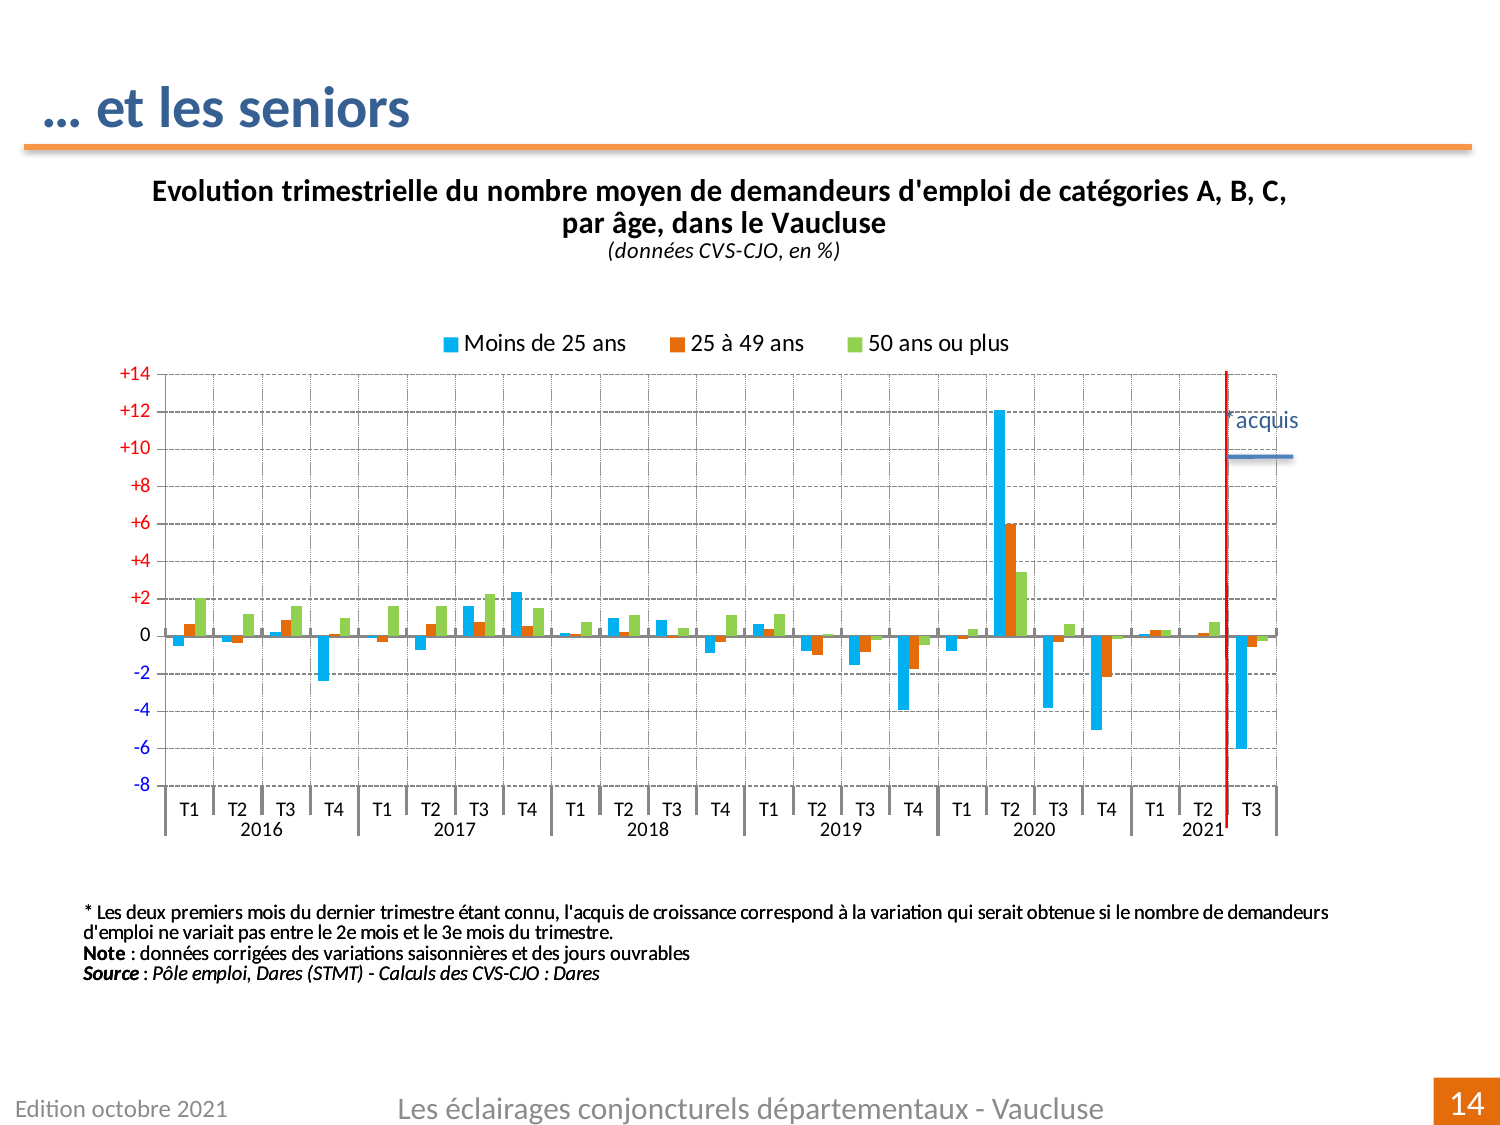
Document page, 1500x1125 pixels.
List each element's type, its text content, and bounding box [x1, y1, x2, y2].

text_box … et les seniors [26, 61, 1441, 146]
slide_number Edition octobre 2021 [0, 1077, 350, 1125]
footer Les éclairages conjoncturels départementaux - Vaucluse [377, 1077, 1125, 1125]
slide_number 14 [1433, 1077, 1500, 1125]
chart [55, 170, 1366, 1029]
